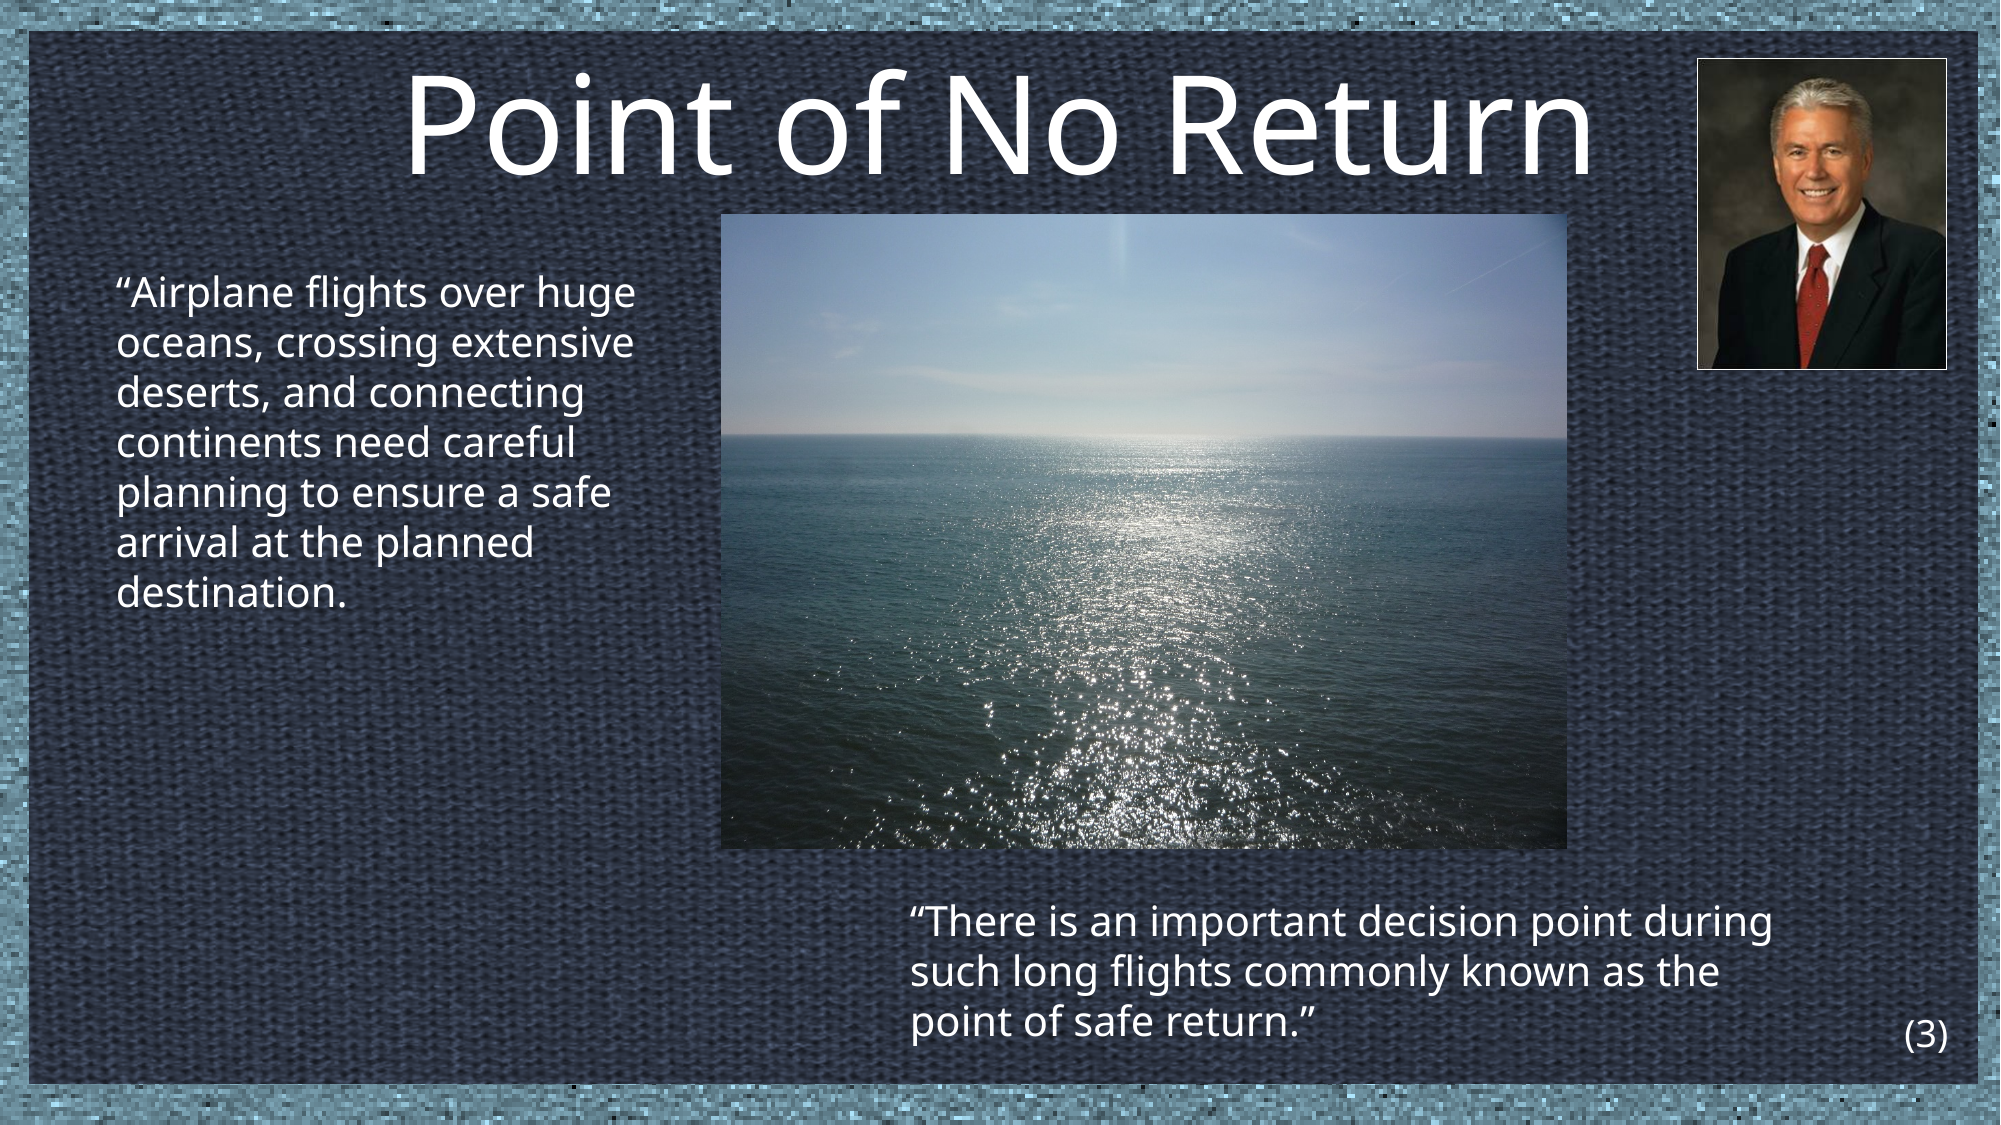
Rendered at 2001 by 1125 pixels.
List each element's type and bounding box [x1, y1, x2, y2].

picture [721, 214, 1567, 849]
text_box [0, 0, 2000, 1125]
picture [1697, 58, 1947, 370]
